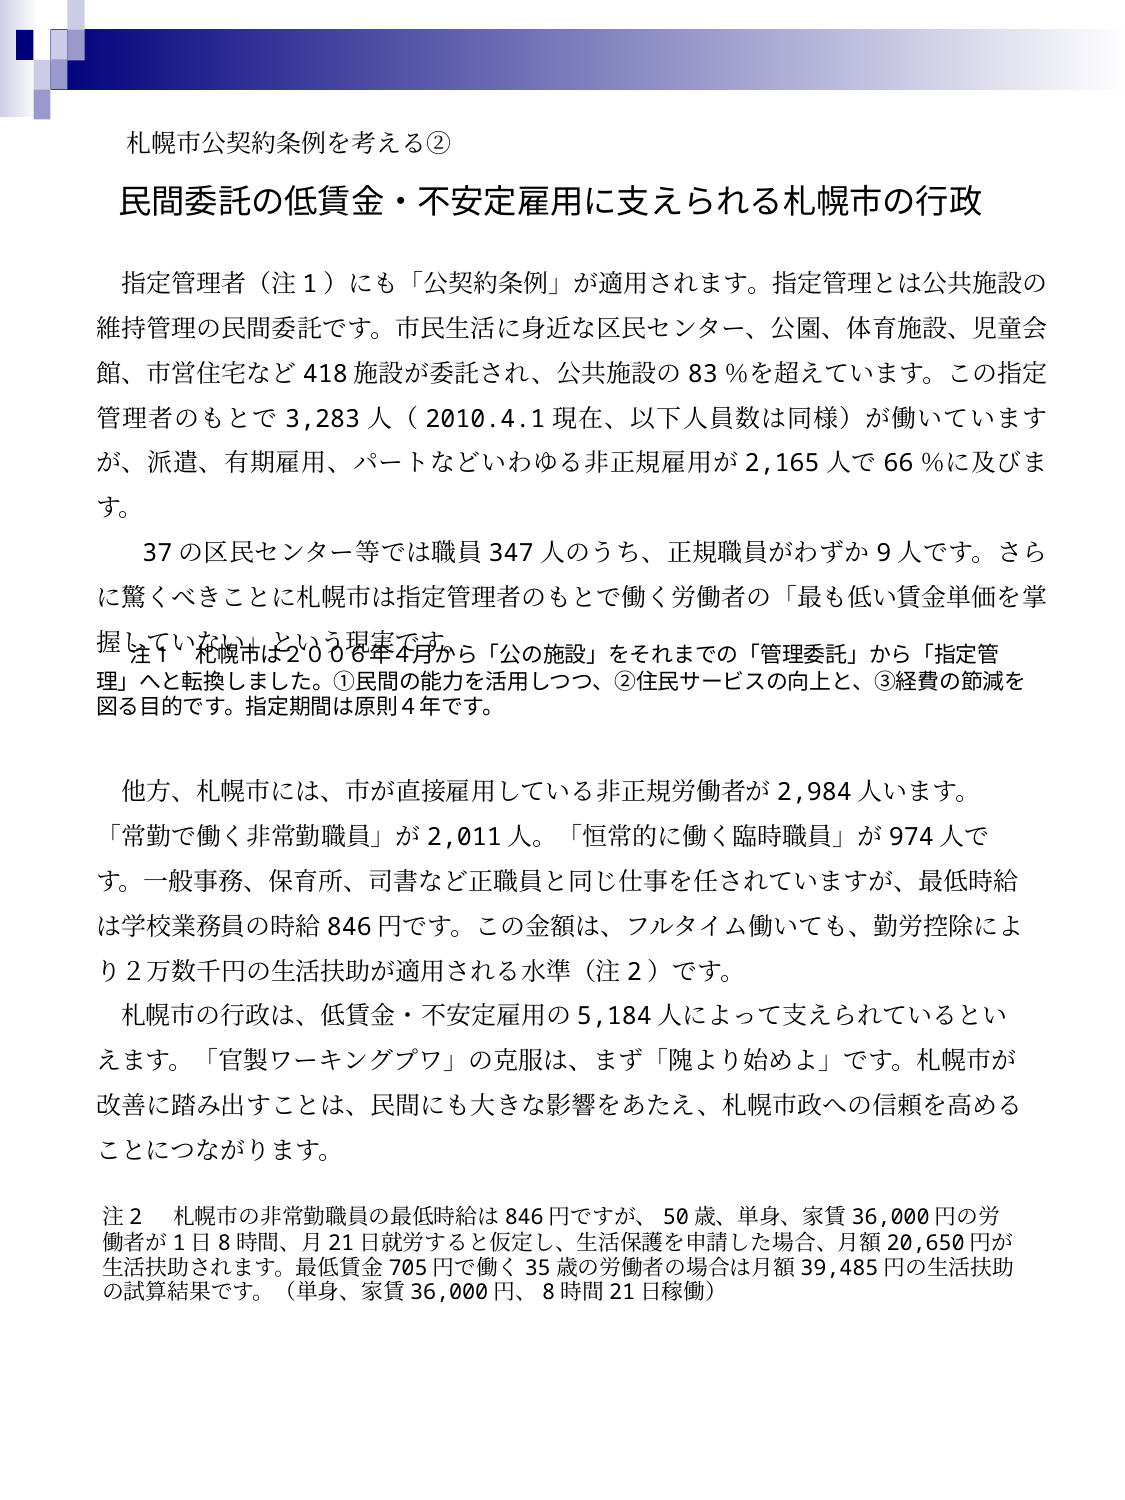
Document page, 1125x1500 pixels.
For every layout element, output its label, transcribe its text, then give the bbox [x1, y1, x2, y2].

text_box 注1 札幌市は２００６年４月から「公の施設」をそれまでの「管理委託」から「指定管理」へと転換しました。①民間の能力を活用しつつ、②住民サービスの向上と、③経費の節減を図る目的です。指定期間は原則４年です。 [81, 636, 1050, 727]
text_box 注2 札幌市の非常勤職員の最低時給は846円ですが、50歳、単身、家賃36,000円の労働者が1日8時間、月21日就労すると仮定し、生活保護を申請した場合、月額20,650円が生活扶助されます。最低賃金705円で働く35歳の労働者の場合は月額39,485円の生活扶助の試算結果です。（単身、家賃36,000円、8時間21日稼働） [87, 1197, 1032, 1312]
text_box 札幌市公契約条例を考える② 民間委託の低賃金・不安定雇用に支えられる札幌市の行政 [79, 123, 1033, 227]
text_box 指定管理者（注1）にも「公契約条例」が適用されます。指定管理とは公共施設の維持管理の民間委託です。市民生活に身近な区民センター、公園、体育施設、児童会館、市営住宅など418施設が委託され、公共施設の83％を超えています。この指定管理者のもとで3,283人（2010.4.1現在、以下人員数は同様）が働いていますが、派遣、有期雇用、パートなどいわゆる非正規雇用が2,165人で66％に及びます。 37の区民センター等では職員347人のうち、正規職員がわずか9人です。さらに驚くべきことに札幌市は指定管理者のもとで働く労働者の「最も低い賃金単価を掌握していない」という現実です。 [81, 245, 1063, 664]
text_box 他方、札幌市には、市が直接雇用している非正規労働者が2,984人います。「常勤で働く非常勤職員」が2,011人。「恒常的に働く臨時職員」が974人です。一般事務、保育所、司書など正職員と同じ仕事を任されていますが、最低時給は学校業務員の時給846円です。この金額は、フルタイム働いても、勤労控除により２万数千円の生活扶助が適用される水準（注2）です。 札幌市の行政は、低賃金・不安定雇用の5,184人によって支えられているといえます。「官製ワーキングプワ」の克服は、まず「隗より始めよ」です。札幌市が改善に踏み出すことは、民間にも大きな影響をあたえ、札幌市政への信頼を高めることにつながります。 [81, 753, 1044, 1172]
